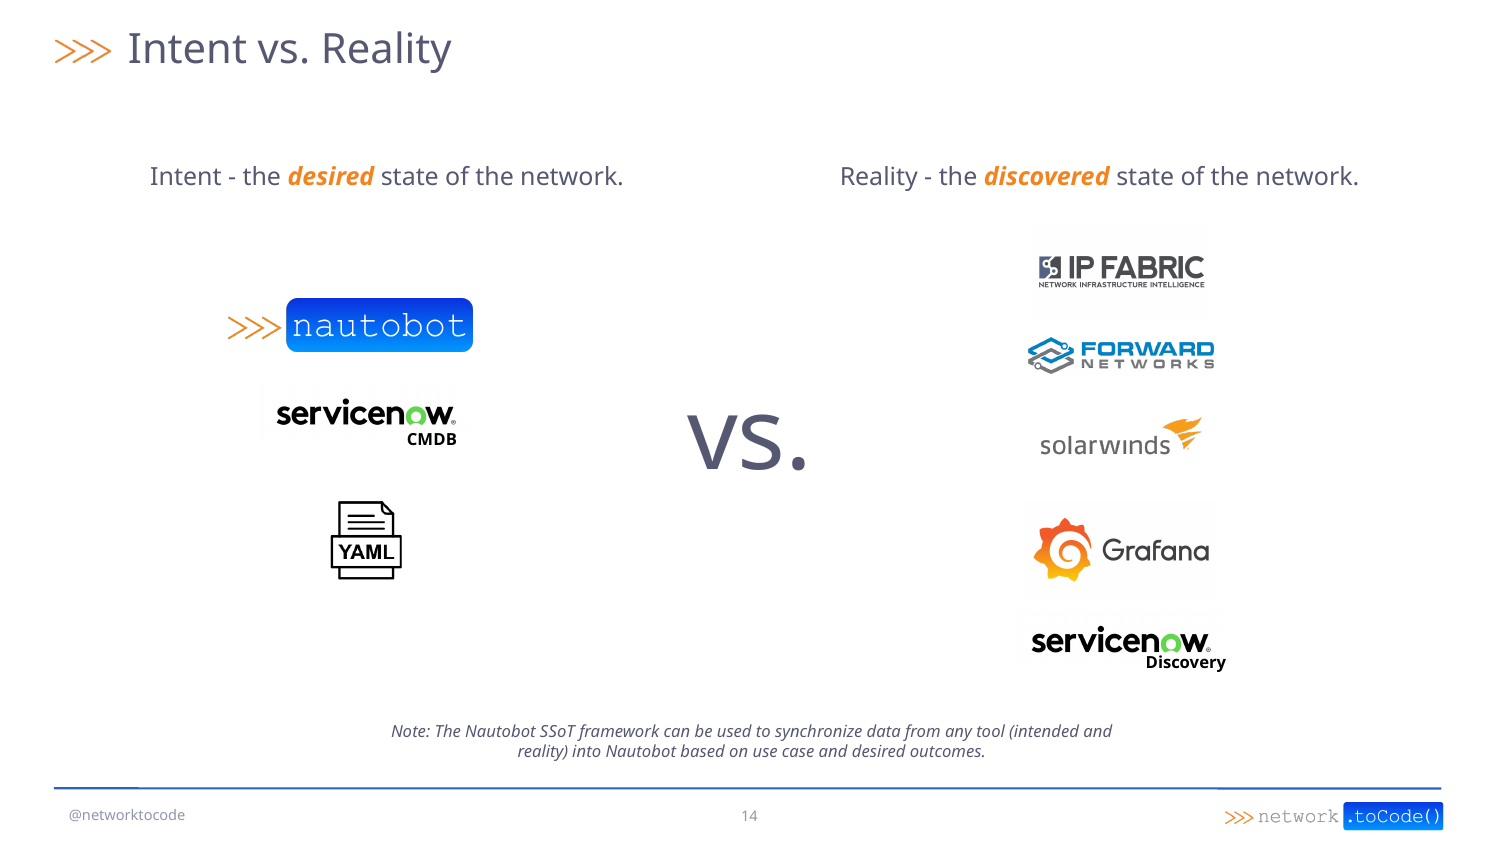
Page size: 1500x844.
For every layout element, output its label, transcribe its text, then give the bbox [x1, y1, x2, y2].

text_box Reality - the discovered state of the network. [806, 145, 1393, 206]
picture [999, 404, 1244, 470]
picture [1023, 500, 1219, 599]
text_box Discovery [1130, 642, 1244, 683]
title vs. [530, 408, 970, 467]
picture [1028, 336, 1214, 375]
picture [1201, 346, 1210, 352]
title Intent vs. Reality [112, 21, 1442, 80]
text_box Note: The Nautobot SSoT framework can be used to synchronize data from any tool (intended and reality) into Nautobot based on use case and desired outcomes. [357, 706, 1148, 777]
picture [53, 38, 112, 64]
picture [259, 381, 473, 441]
picture [228, 298, 473, 352]
picture [1225, 801, 1444, 831]
picture [1033, 225, 1209, 318]
picture [303, 477, 429, 604]
text_box CMDB [391, 419, 505, 460]
text_box Intent - the desired state of the network. [94, 145, 681, 206]
picture [1014, 609, 1228, 669]
